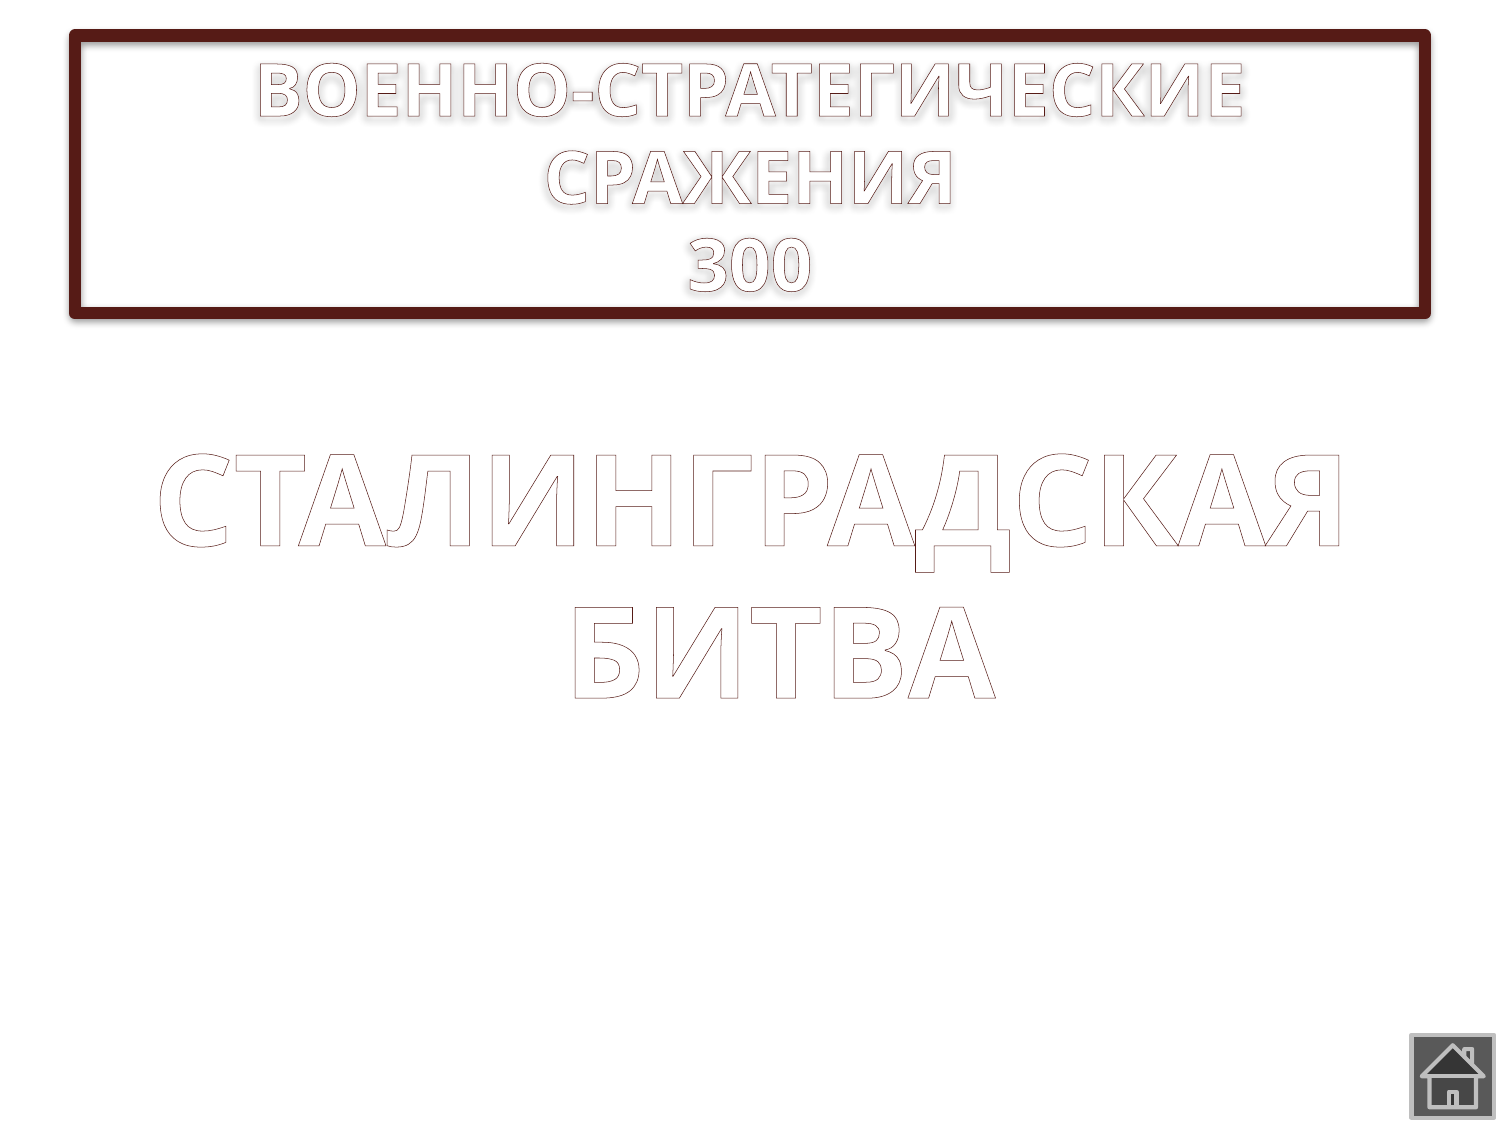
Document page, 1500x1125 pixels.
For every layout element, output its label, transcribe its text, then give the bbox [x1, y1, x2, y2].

text_box [1409, 1033, 1496, 1120]
text_box СТАЛИНГРАДСКАЯ БИТВА [76, 287, 1427, 1030]
text_box ВОЕННО-СТРАТЕГИЧЕСКИЕ СРАЖЕНИЯ 300 [72, 32, 1428, 316]
